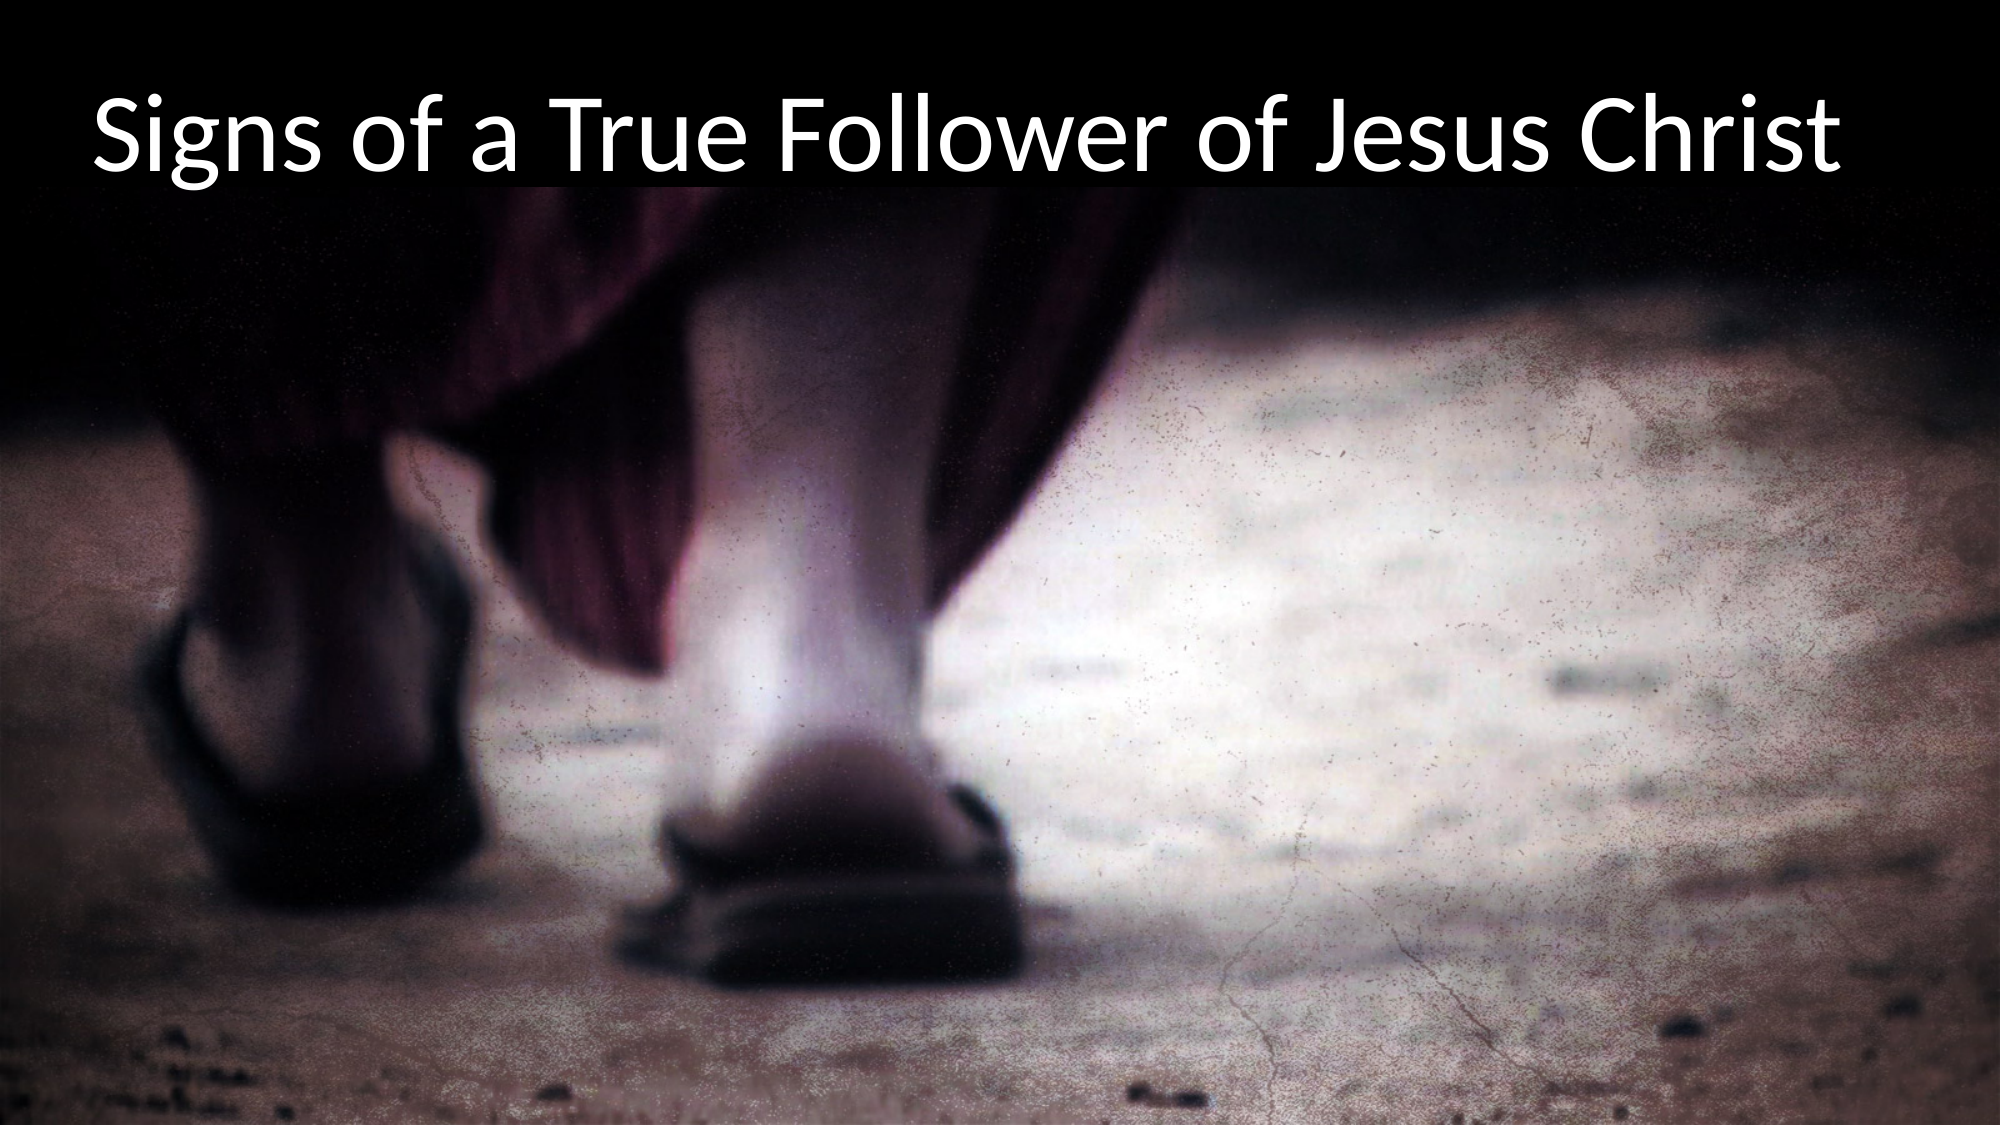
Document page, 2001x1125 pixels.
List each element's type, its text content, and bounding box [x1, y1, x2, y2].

picture [0, 187, 2000, 1125]
title Signs of a True Follower of Jesus Christ [76, 26, 1924, 187]
